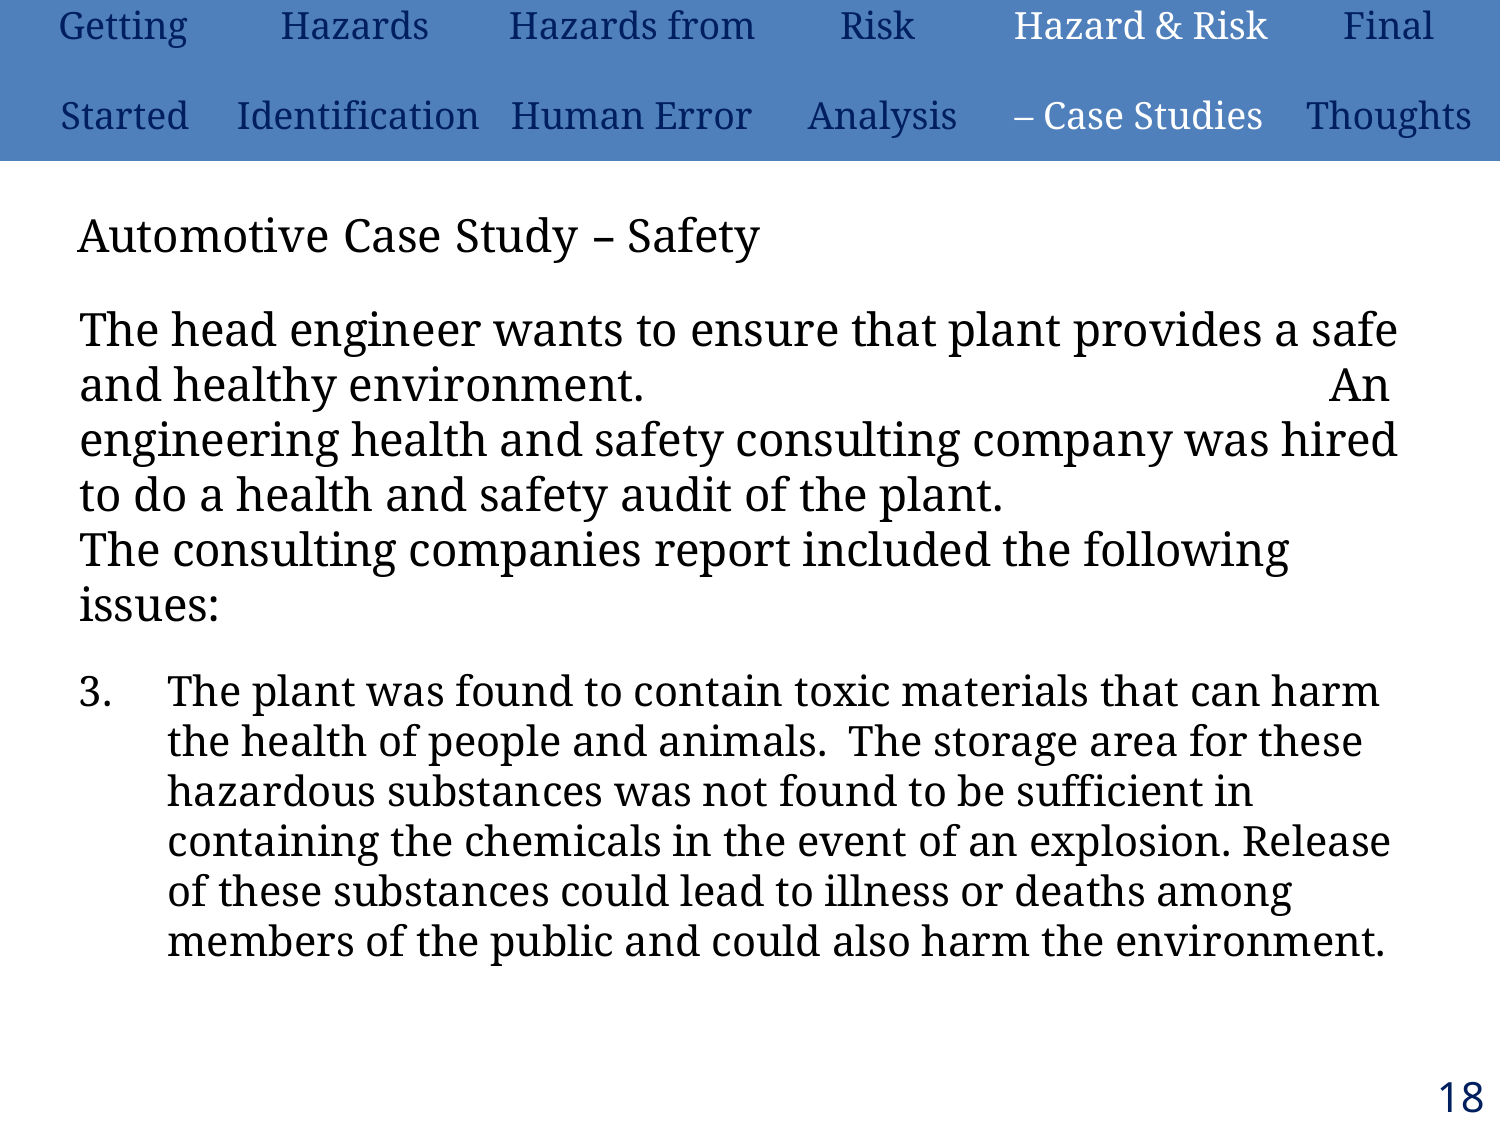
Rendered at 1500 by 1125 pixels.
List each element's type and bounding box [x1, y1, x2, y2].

slide_number [1432, 1071, 1487, 1125]
text_box [77, 381, 1408, 965]
table_cell [53, 90, 1500, 161]
table_header [53, 0, 1500, 90]
title [37, 192, 1463, 381]
